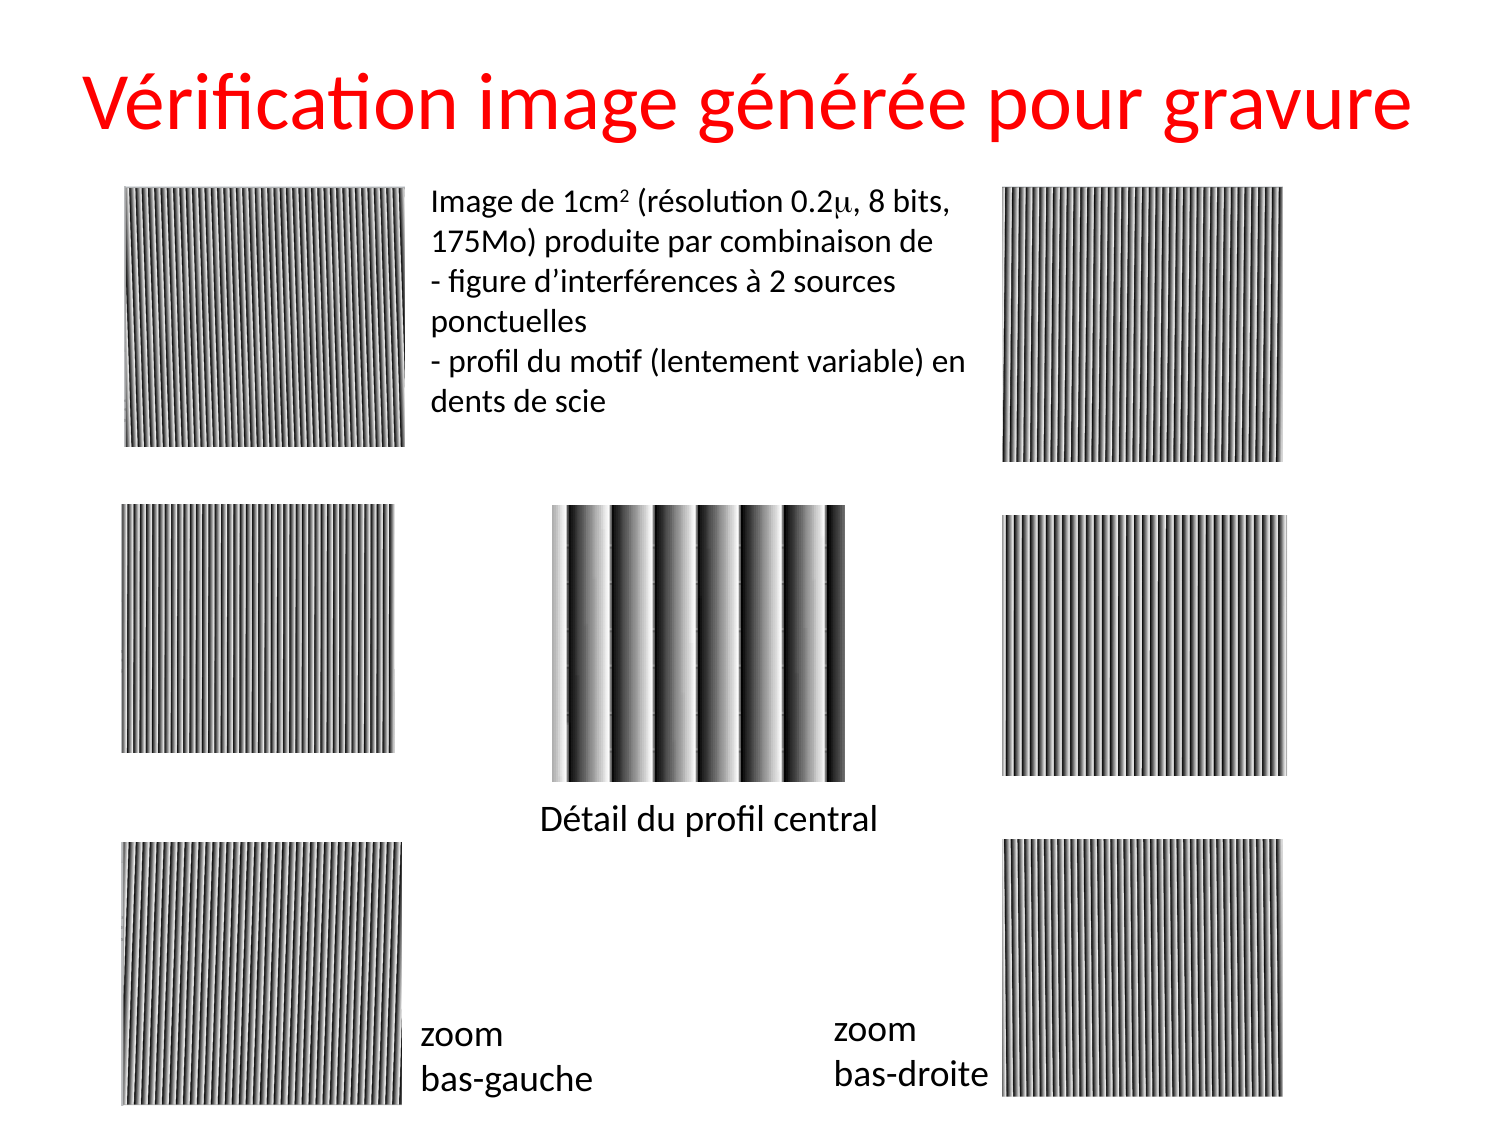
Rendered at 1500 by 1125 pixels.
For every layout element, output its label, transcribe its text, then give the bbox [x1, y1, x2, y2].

picture [1002, 839, 1283, 1097]
title Vérification image générée pour gravure [18, 1, 1480, 194]
text_box zoom bas-gauche [406, 1001, 609, 1106]
picture [124, 185, 405, 448]
picture [1002, 185, 1283, 463]
picture [552, 505, 845, 783]
picture [121, 504, 395, 753]
text_box Image de 1cm2 (résolution 0.2m, 8 bits, 175Mo) produite par combinaison de - figure d’interférences à 2 sources ponctuelles - profil du motif (lentement variable) en dents de scie [415, 171, 1003, 427]
text_box Détail du profil central [525, 786, 894, 847]
picture [121, 842, 402, 1107]
text_box zoom bas-droite [818, 996, 999, 1102]
picture [1002, 515, 1288, 777]
